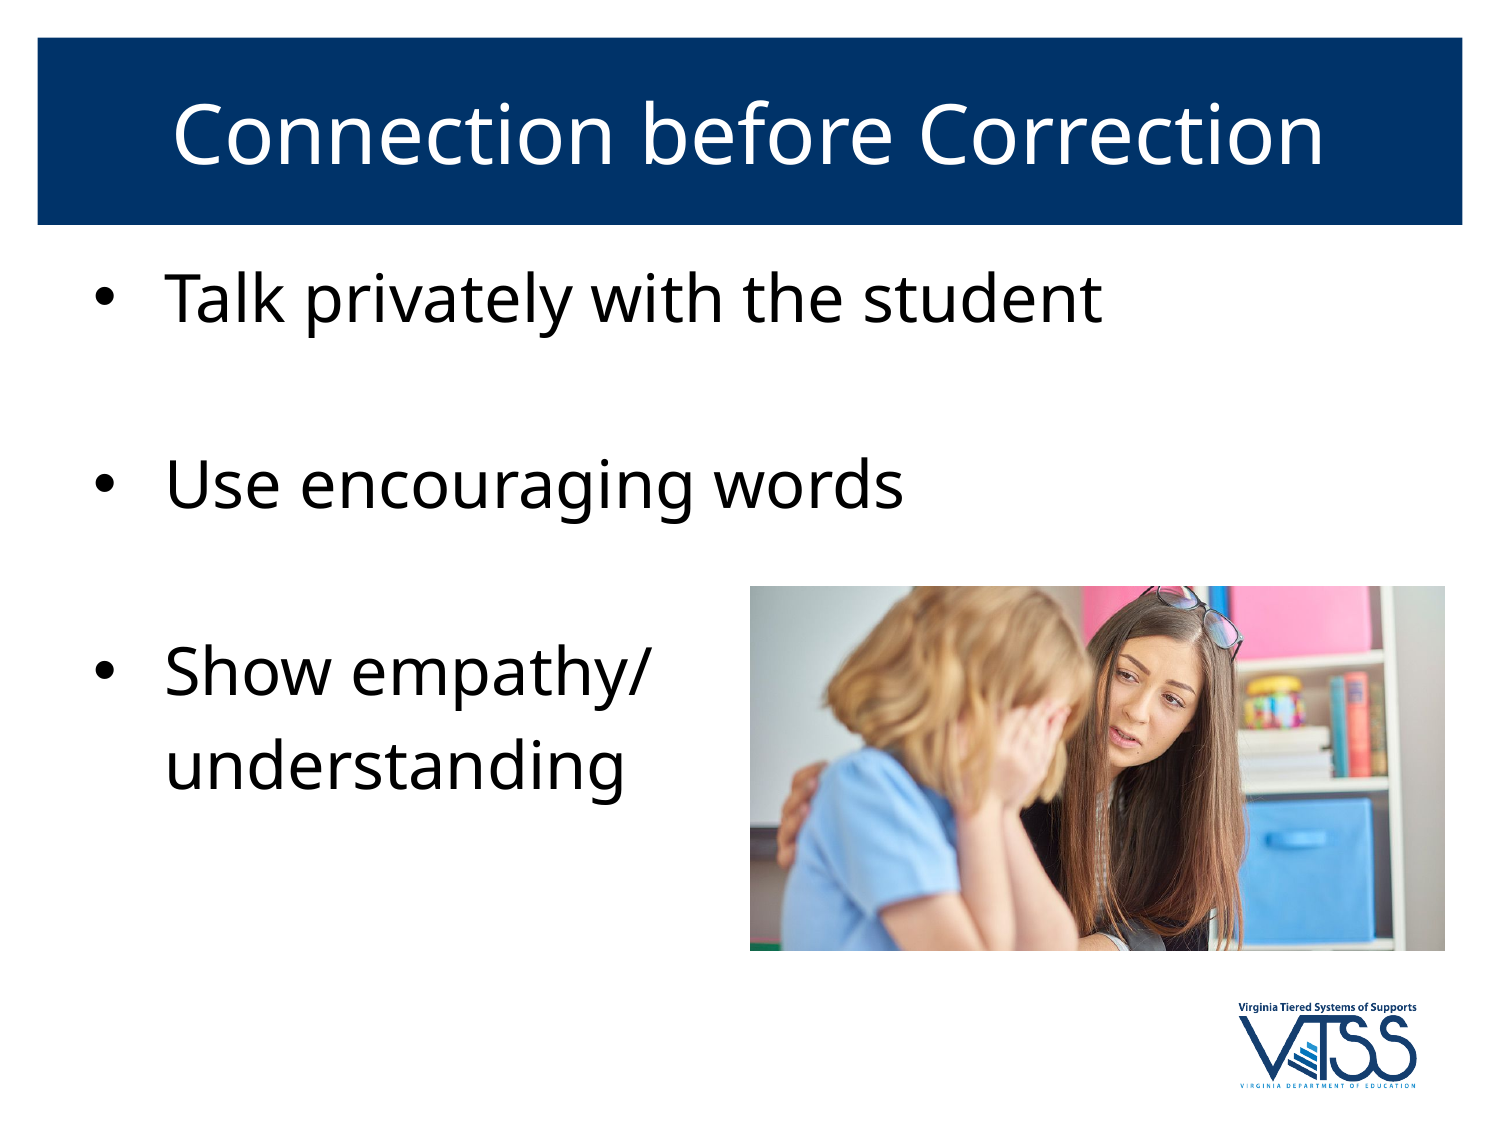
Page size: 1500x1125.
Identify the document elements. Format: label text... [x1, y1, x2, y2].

list Talk privately with the student Use encouraging words Show empathy/ understanding [74, 247, 1425, 967]
picture [749, 586, 1445, 952]
title Connection before Correction [37, 37, 1463, 225]
picture [1237, 989, 1418, 1095]
